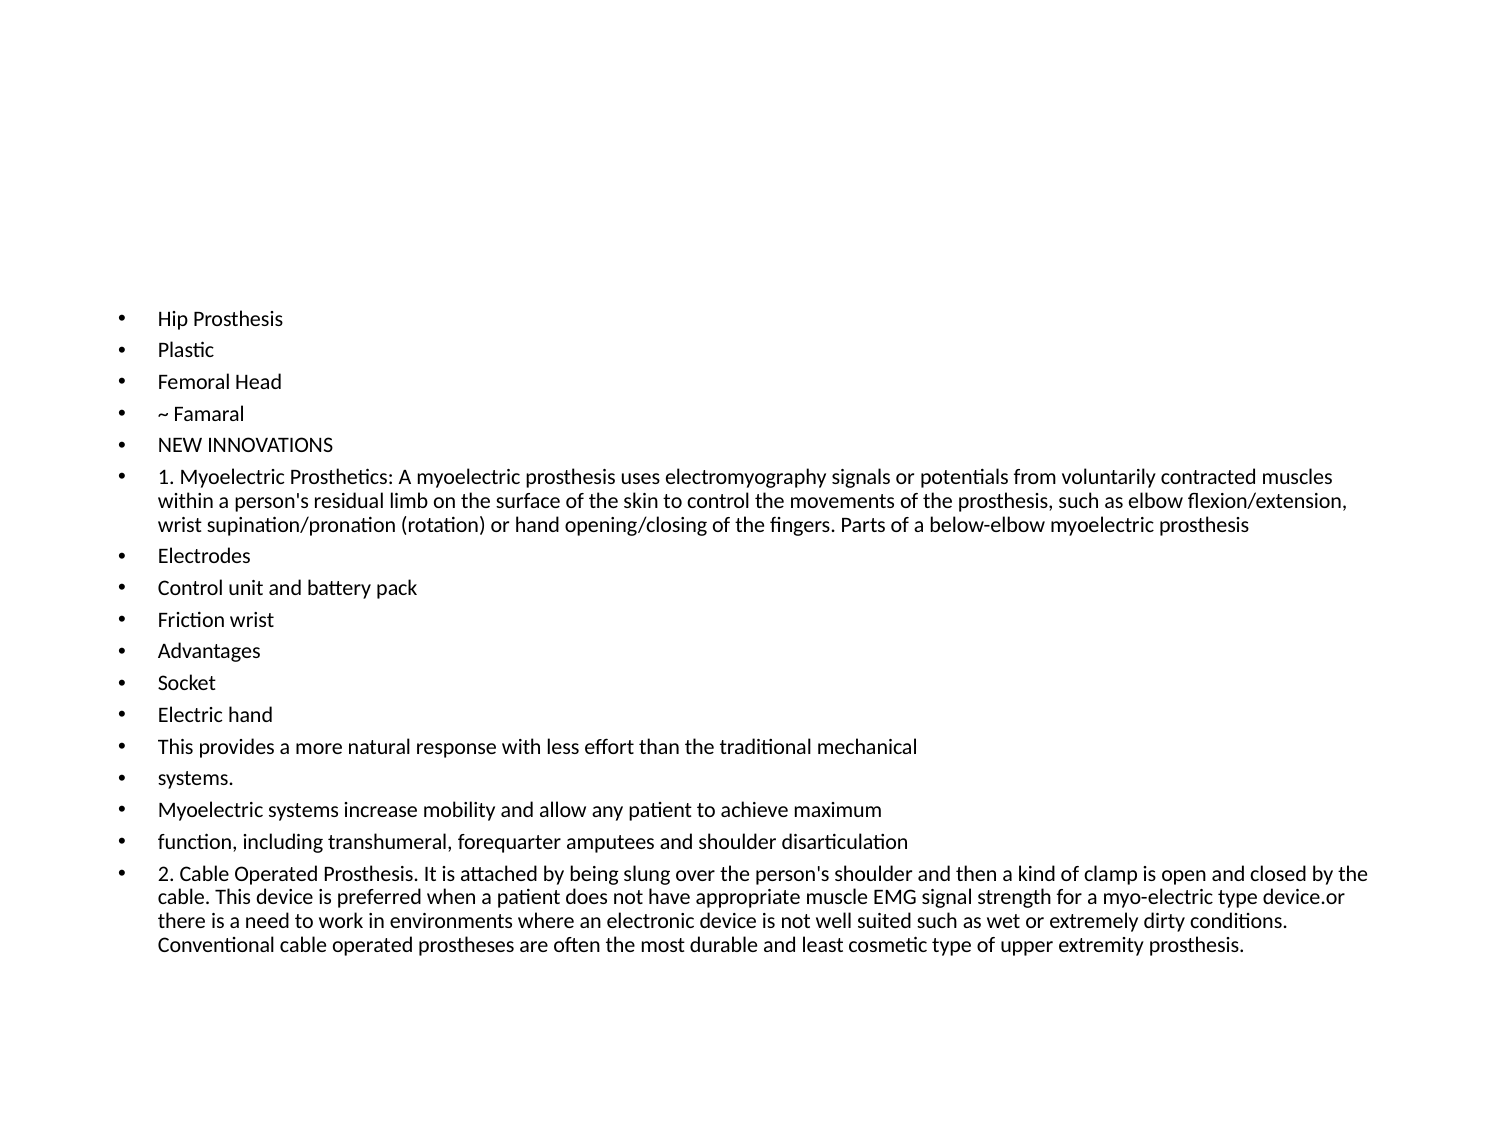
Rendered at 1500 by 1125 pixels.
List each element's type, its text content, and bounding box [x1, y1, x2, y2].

list Hip Prosthesis Plastic Femoral Head ~ Famaral NEW INNOVATIONS 1. Myoelectric Prosthetics: A myoelectric prosthesis uses electromyography signals or potentials from voluntarily contracted muscles within a person's residual limb on the surface of the skin to control the movements of the prosthesis, such as elbow flexion/extension, wrist supination/pronation (rotation) or hand opening/closing of the fingers. Parts of a below-elbow myoelectric prosthesis Electrodes Control unit and battery pack Friction wrist Advantages Socket Electric hand This provides a more natural response with less effort than the traditional mechanical systems. Myoelectric systems increase mobility and allow any patient to achieve maximum function, including transhumeral, forequarter amputees and shoulder disarticulation 2. Cable Operated Prosthesis. It is attached by being slung over the person's shoulder and then a kind of clamp is open and closed by the cable. This device is preferred when a patient does not have appropriate muscle EMG signal strength for a myo-electric type device.or there is a need to work in environments where an electronic device is not well suited such as wet or extremely dirty conditions. Conventional cable operated prostheses are often the most durable and least cosmetic type of upper extremity prosthesis. [103, 299, 1397, 1014]
